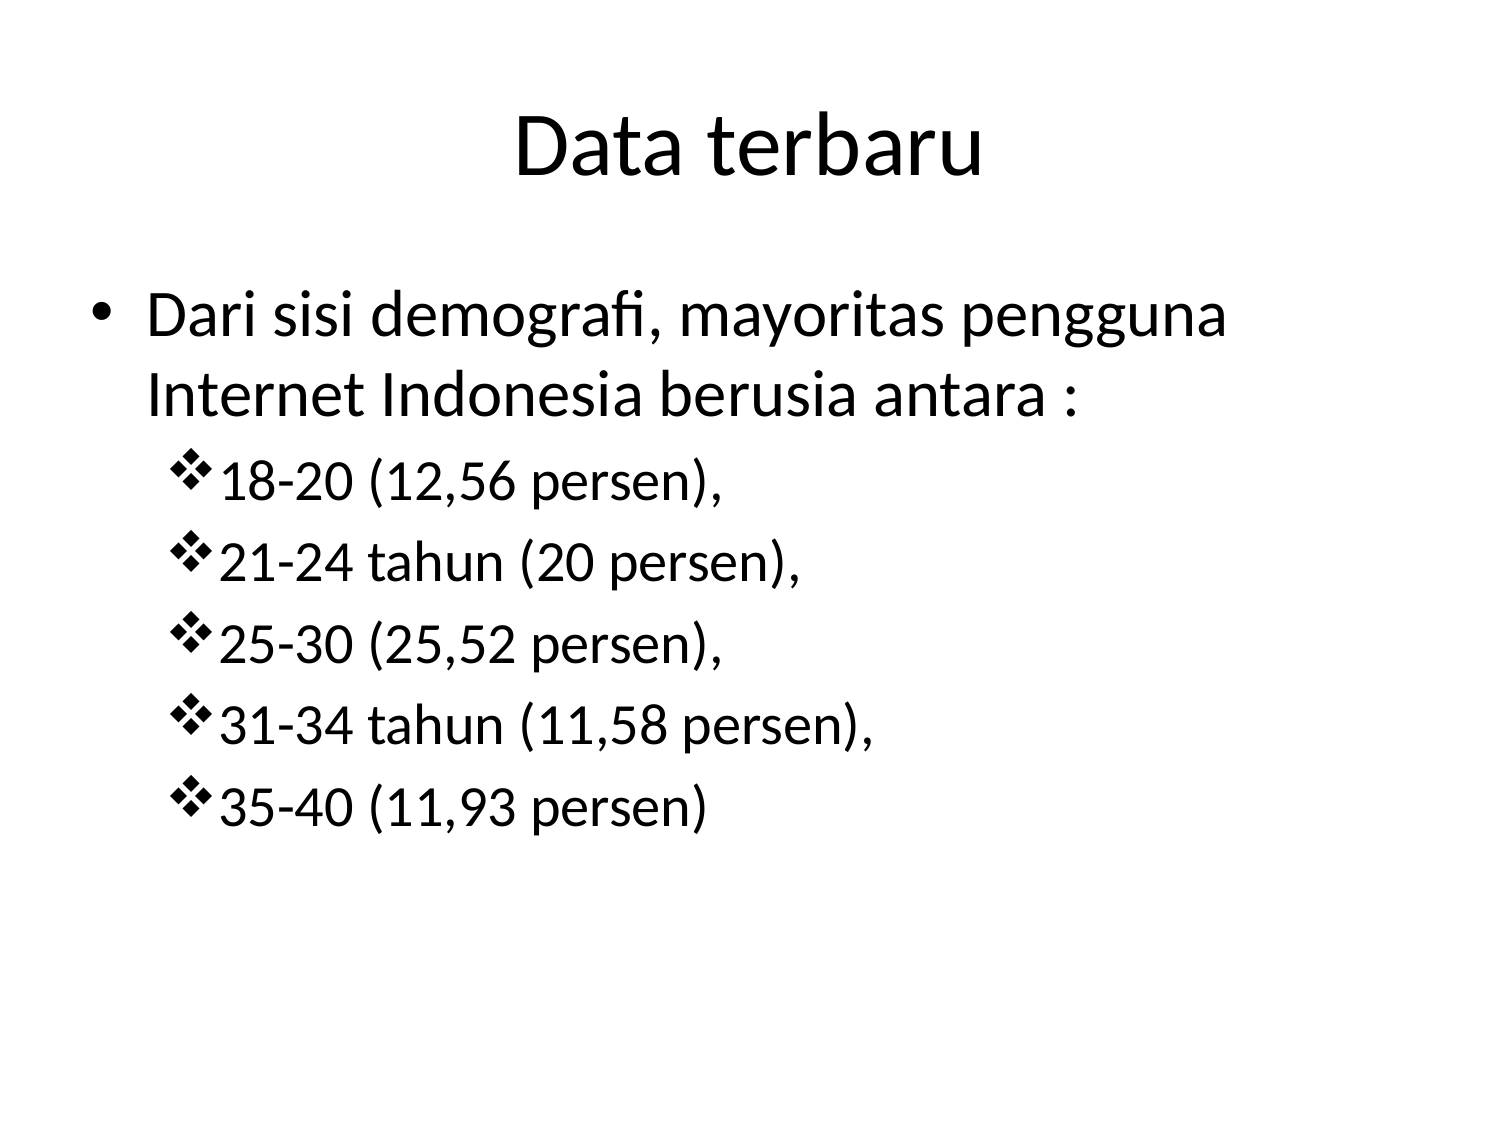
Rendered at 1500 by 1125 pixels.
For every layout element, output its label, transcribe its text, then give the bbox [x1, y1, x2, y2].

list Dari sisi demografi, mayoritas pengguna Internet Indonesia berusia antara : 18-20 (12,56 persen), 21-24 tahun (20 persen), 25-30 (25,52 persen), 31-34 tahun (11,58 persen), 35-40 (11,93 persen) [75, 262, 1425, 1005]
title Data terbaru [75, 45, 1425, 233]
